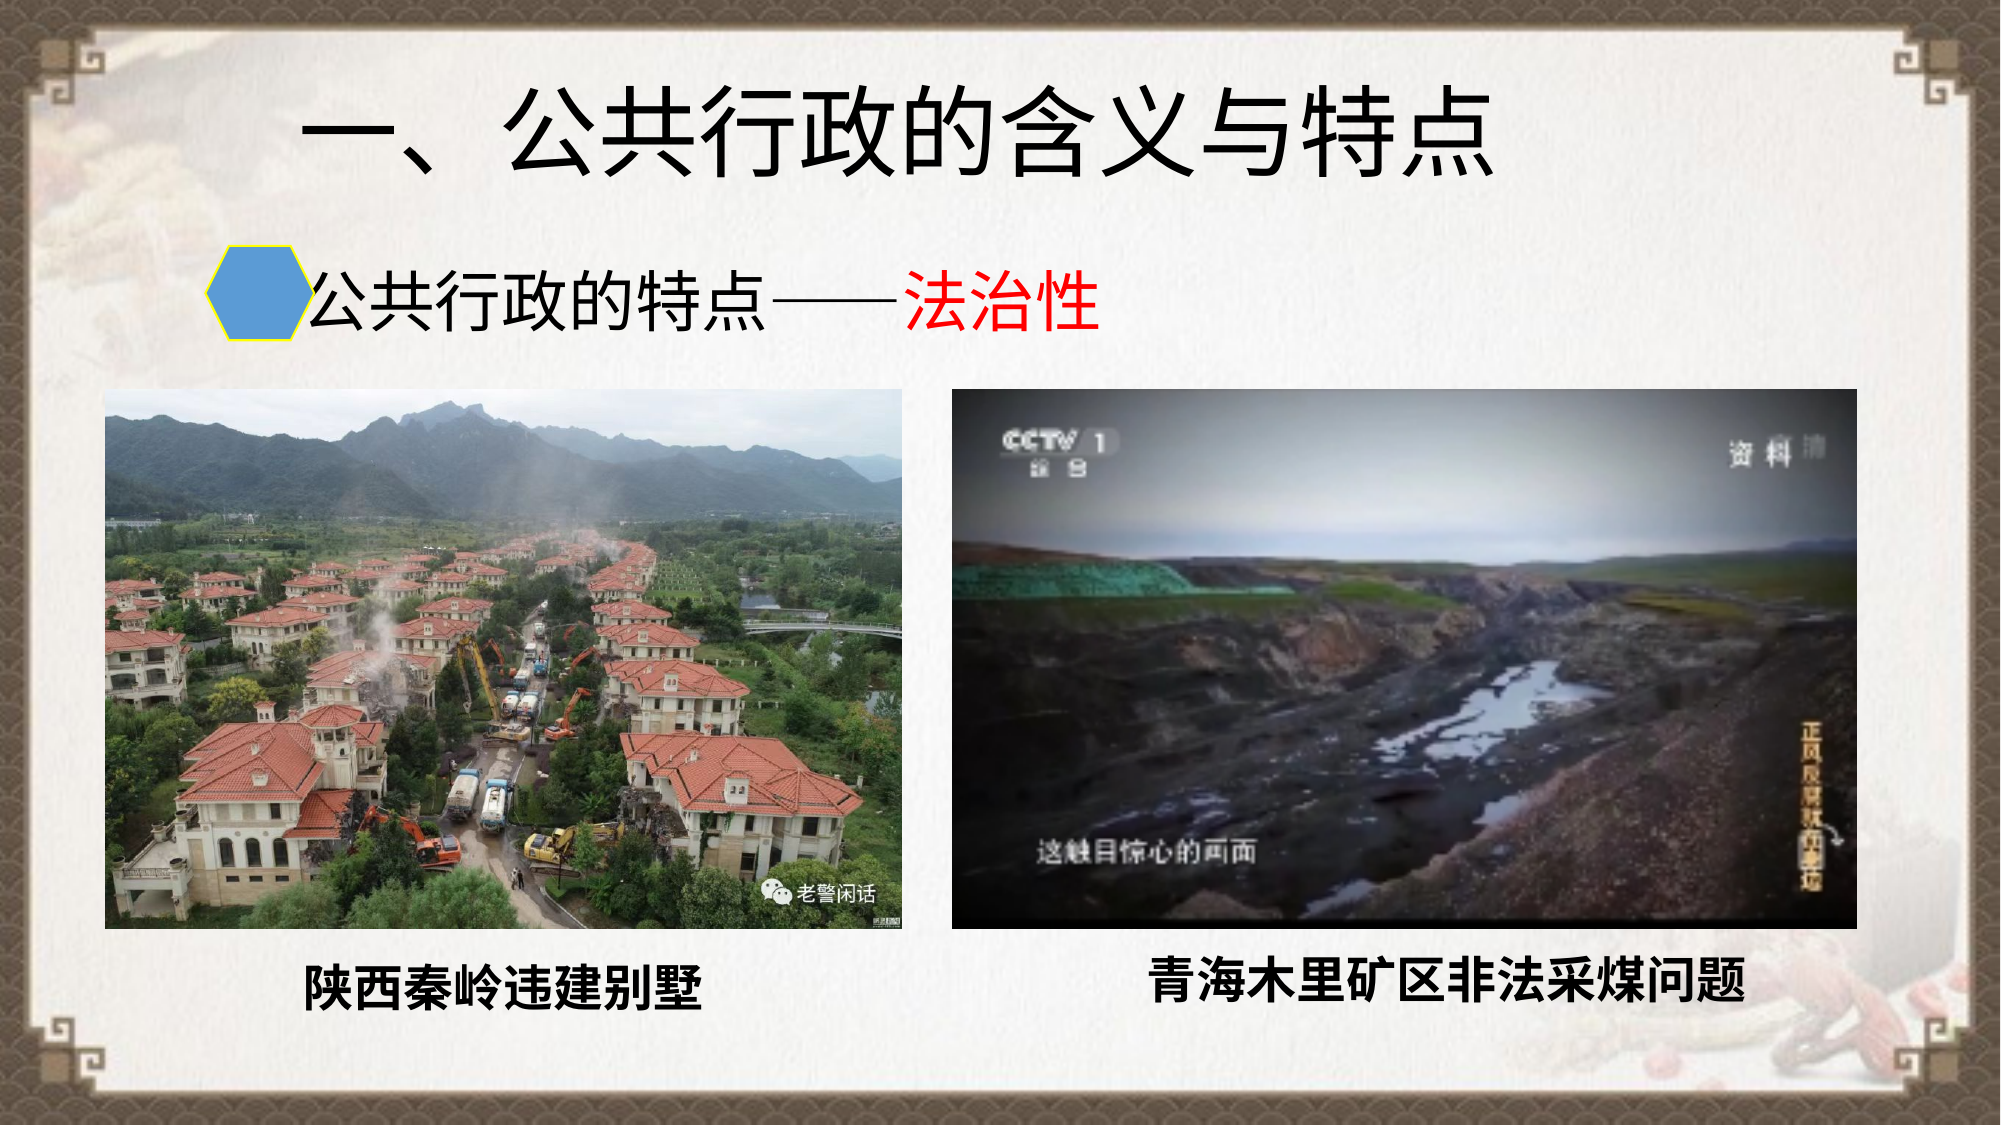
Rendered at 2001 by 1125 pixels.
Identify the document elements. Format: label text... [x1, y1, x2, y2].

picture [0, 0, 2001, 1125]
text_box 青海木里矿区非法采煤问题 [1131, 940, 1761, 1016]
text_box [204, 244, 316, 342]
text_box 公共行政的特点——法治性 [90, 236, 1908, 413]
text_box 陕西秦岭违建别墅 [288, 949, 719, 1025]
text_box 一、公共行政的含义与特点 [62, 75, 1736, 264]
